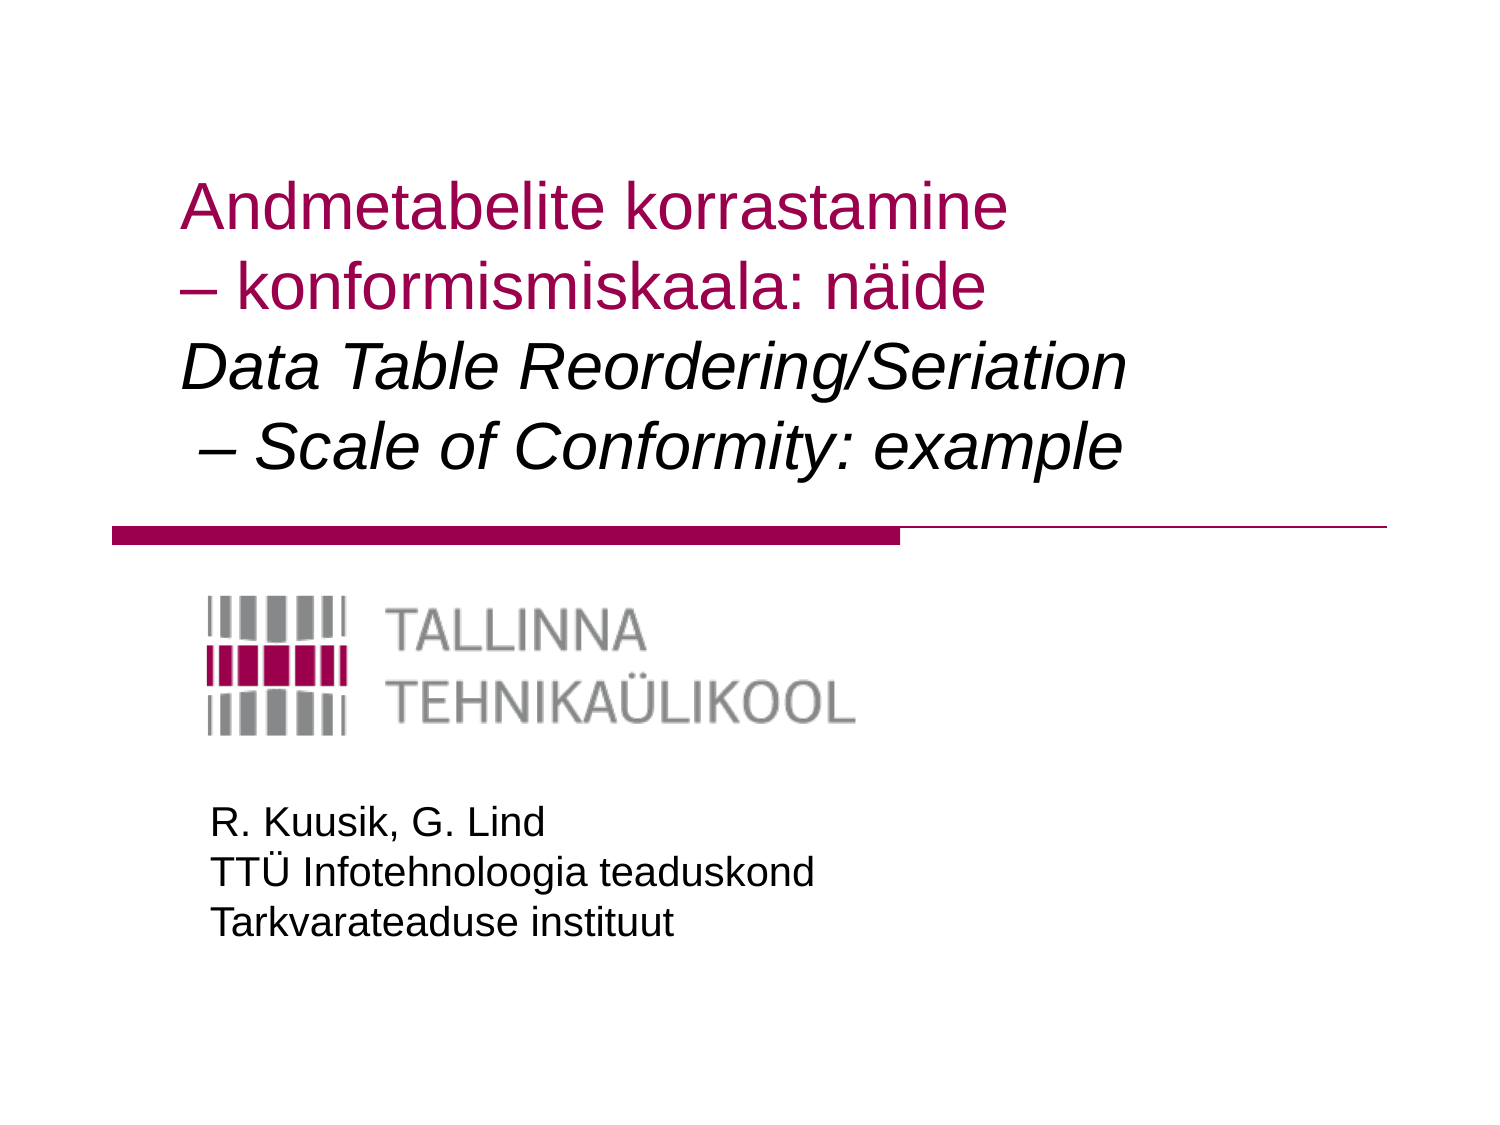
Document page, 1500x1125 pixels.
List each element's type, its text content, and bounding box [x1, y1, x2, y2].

subtitle R. Kuusik, G. Lind TTÜ Infotehnoloogia teaduskond Tarkvarateaduse instituut [194, 786, 1388, 988]
picture [165, 573, 899, 758]
title Andmetabelite korrastamine – konformismiskaala: näide Data Table Reordering/Seriation – Scale of Conformity: example [165, 160, 1447, 491]
